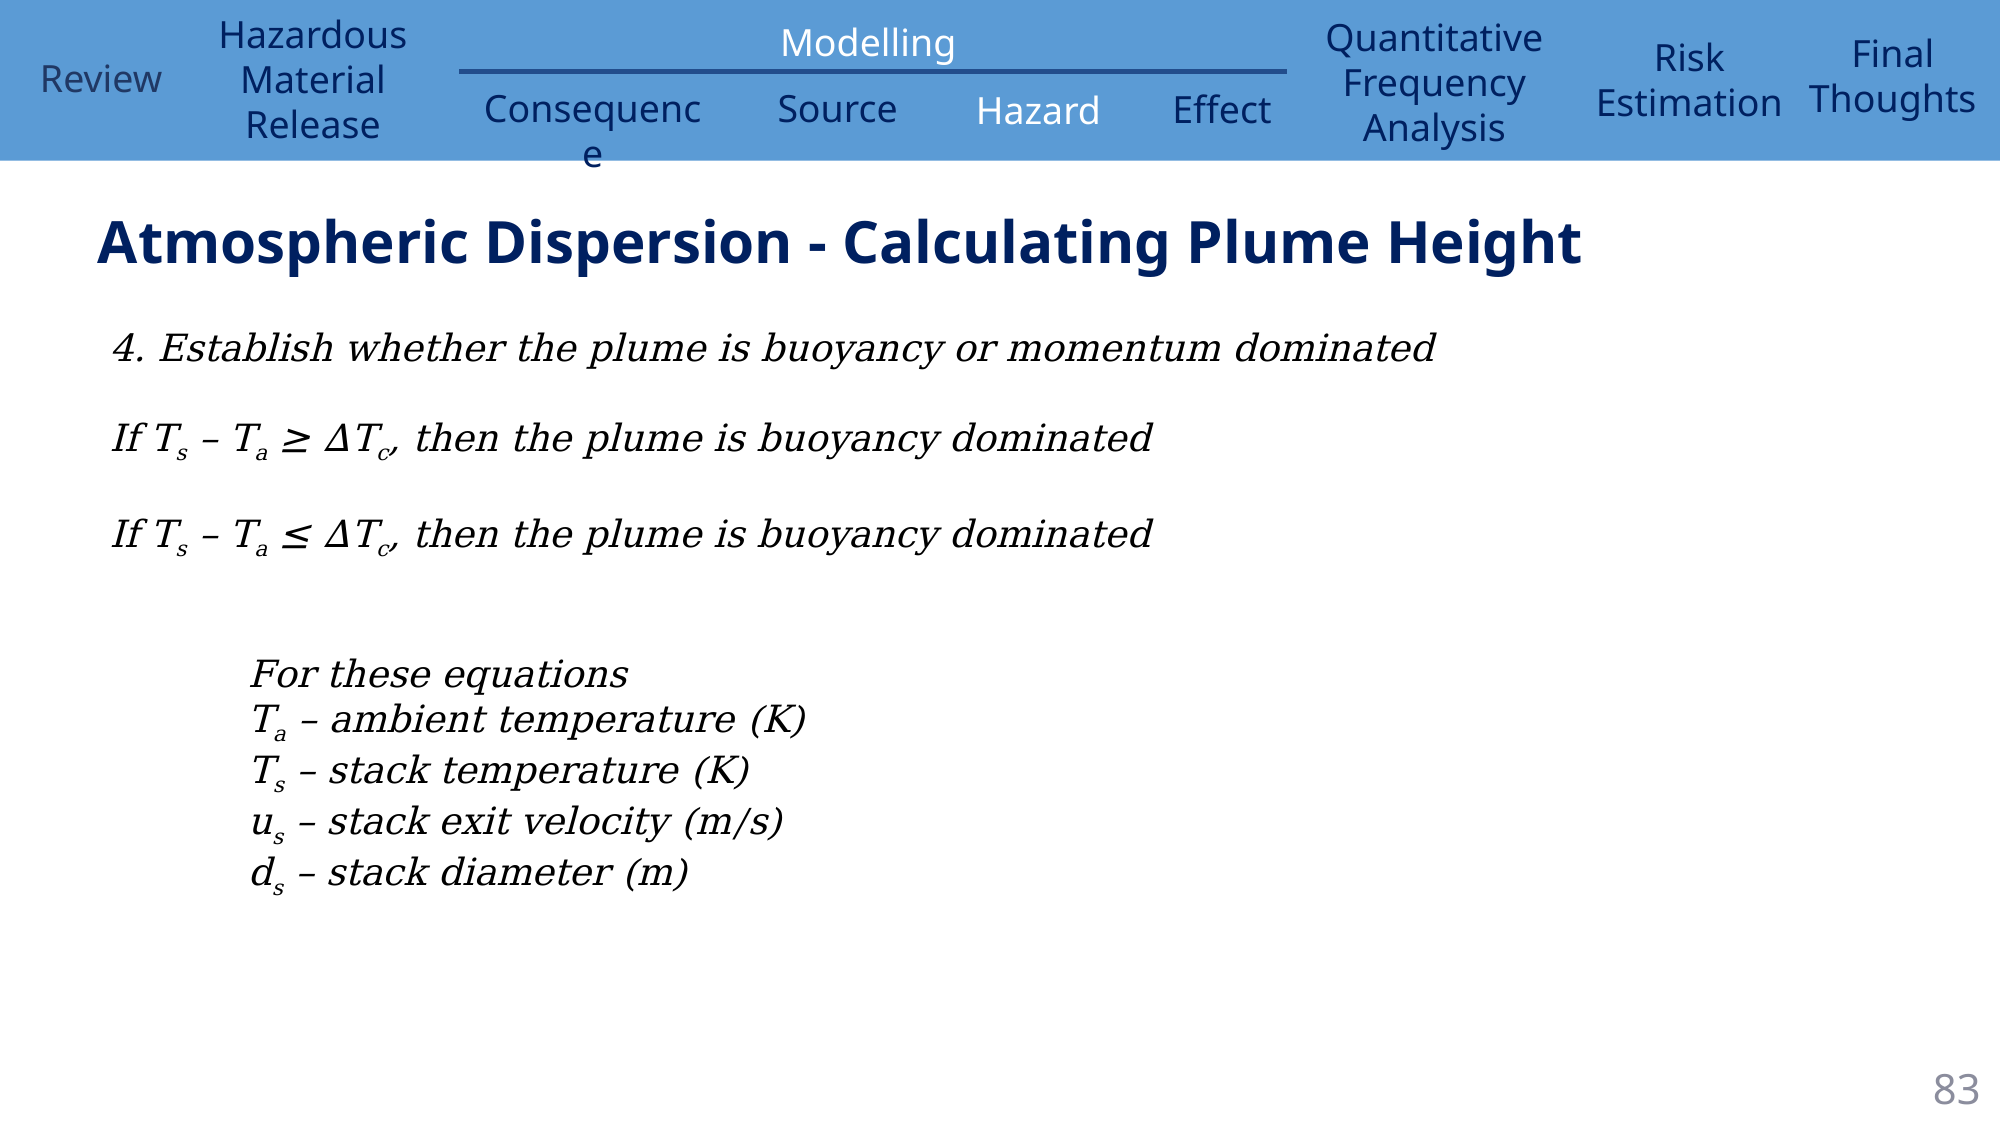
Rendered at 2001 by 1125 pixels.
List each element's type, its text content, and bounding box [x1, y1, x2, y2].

text_box 4. Establish whether the plume is buoyancy or momentum dominated If Ts – Ta ≥ ΔTc, then the plume is buoyancy dominated If Ts – Ta ≤ ΔTc, then the plume is buoyancy dominated [109, 323, 1448, 606]
text_box For these equations Ta – ambient temperature (K) Ts – stack temperature (K) us – stack exit velocity (m/s) ds – stack diameter (m) [247, 649, 1048, 900]
text_box Atmospheric Dispersion - Calculating Plume Height [82, 197, 1996, 1125]
